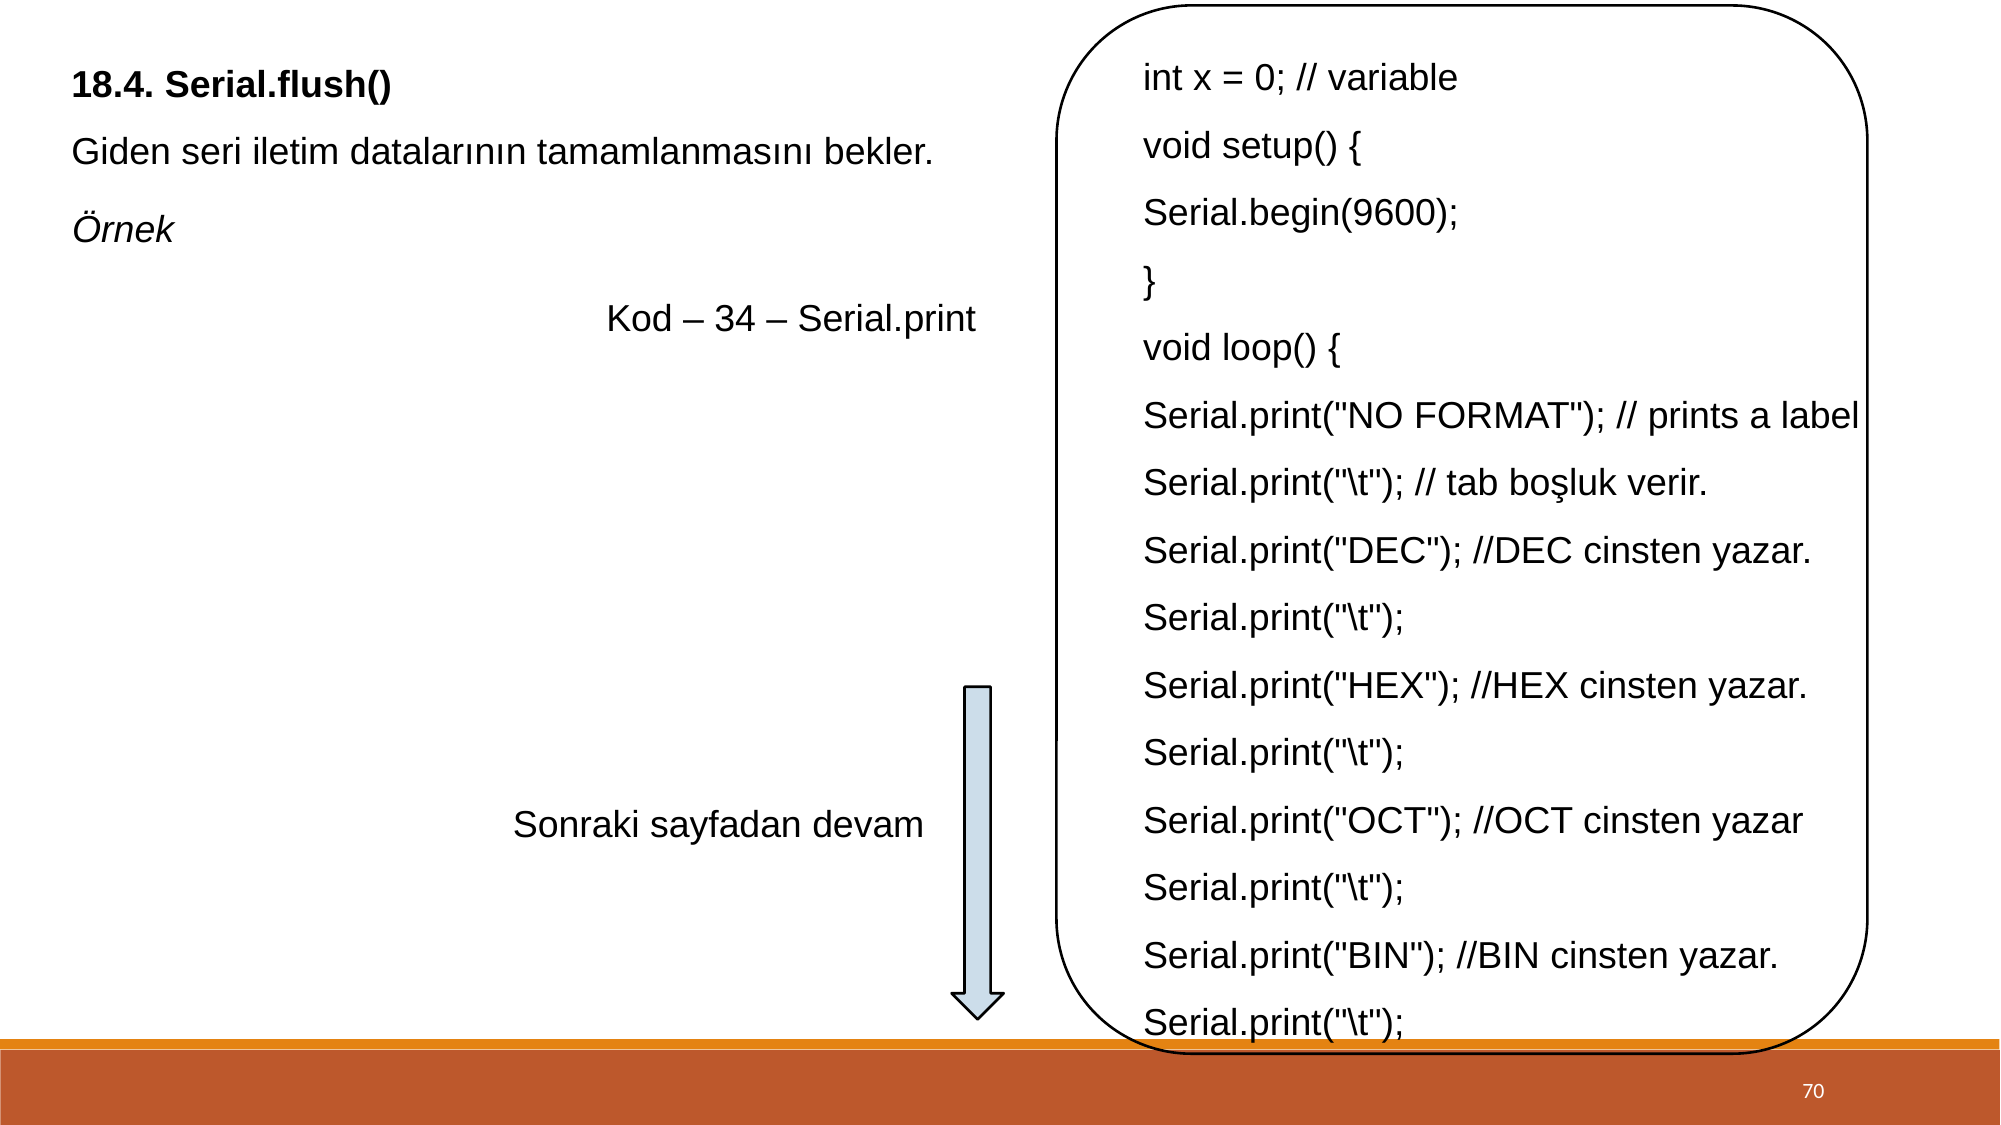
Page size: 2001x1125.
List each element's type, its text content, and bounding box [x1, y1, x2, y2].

text_box Sonraki sayfadan devam [498, 792, 940, 853]
text_box 18.4. Serial.flush() Giden seri iletim datalarının tamamlanmasını bekler. [56, 30, 1057, 180]
text_box Örnek [57, 197, 200, 258]
text_box [1158, 1051, 1766, 1056]
text_box [1055, 4, 1802, 1040]
text_box Kod – 34 – Serial.print [591, 286, 1002, 347]
text_box [950, 685, 1005, 1021]
text_box int x = 0; // variable void setup() { Serial.begin(9600); } void loop() { Serial.print("NO FORMAT"); // prints a label Serial.print("\t"); // tab boşluk verir. Serial.print("DEC"); //DEC cinsten yazar. Serial.print("\t"); Serial.print("HEX"); //HEX cinsten yazar. Serial.print("\t"); Serial.print("OCT"); //OCT cinsten yazar Serial.print("\t"); Serial.print("BIN"); //BIN cinsten yazar. Serial.print("\t"); [1128, 23, 1913, 1051]
slide_number 70 [1624, 1059, 1840, 1120]
